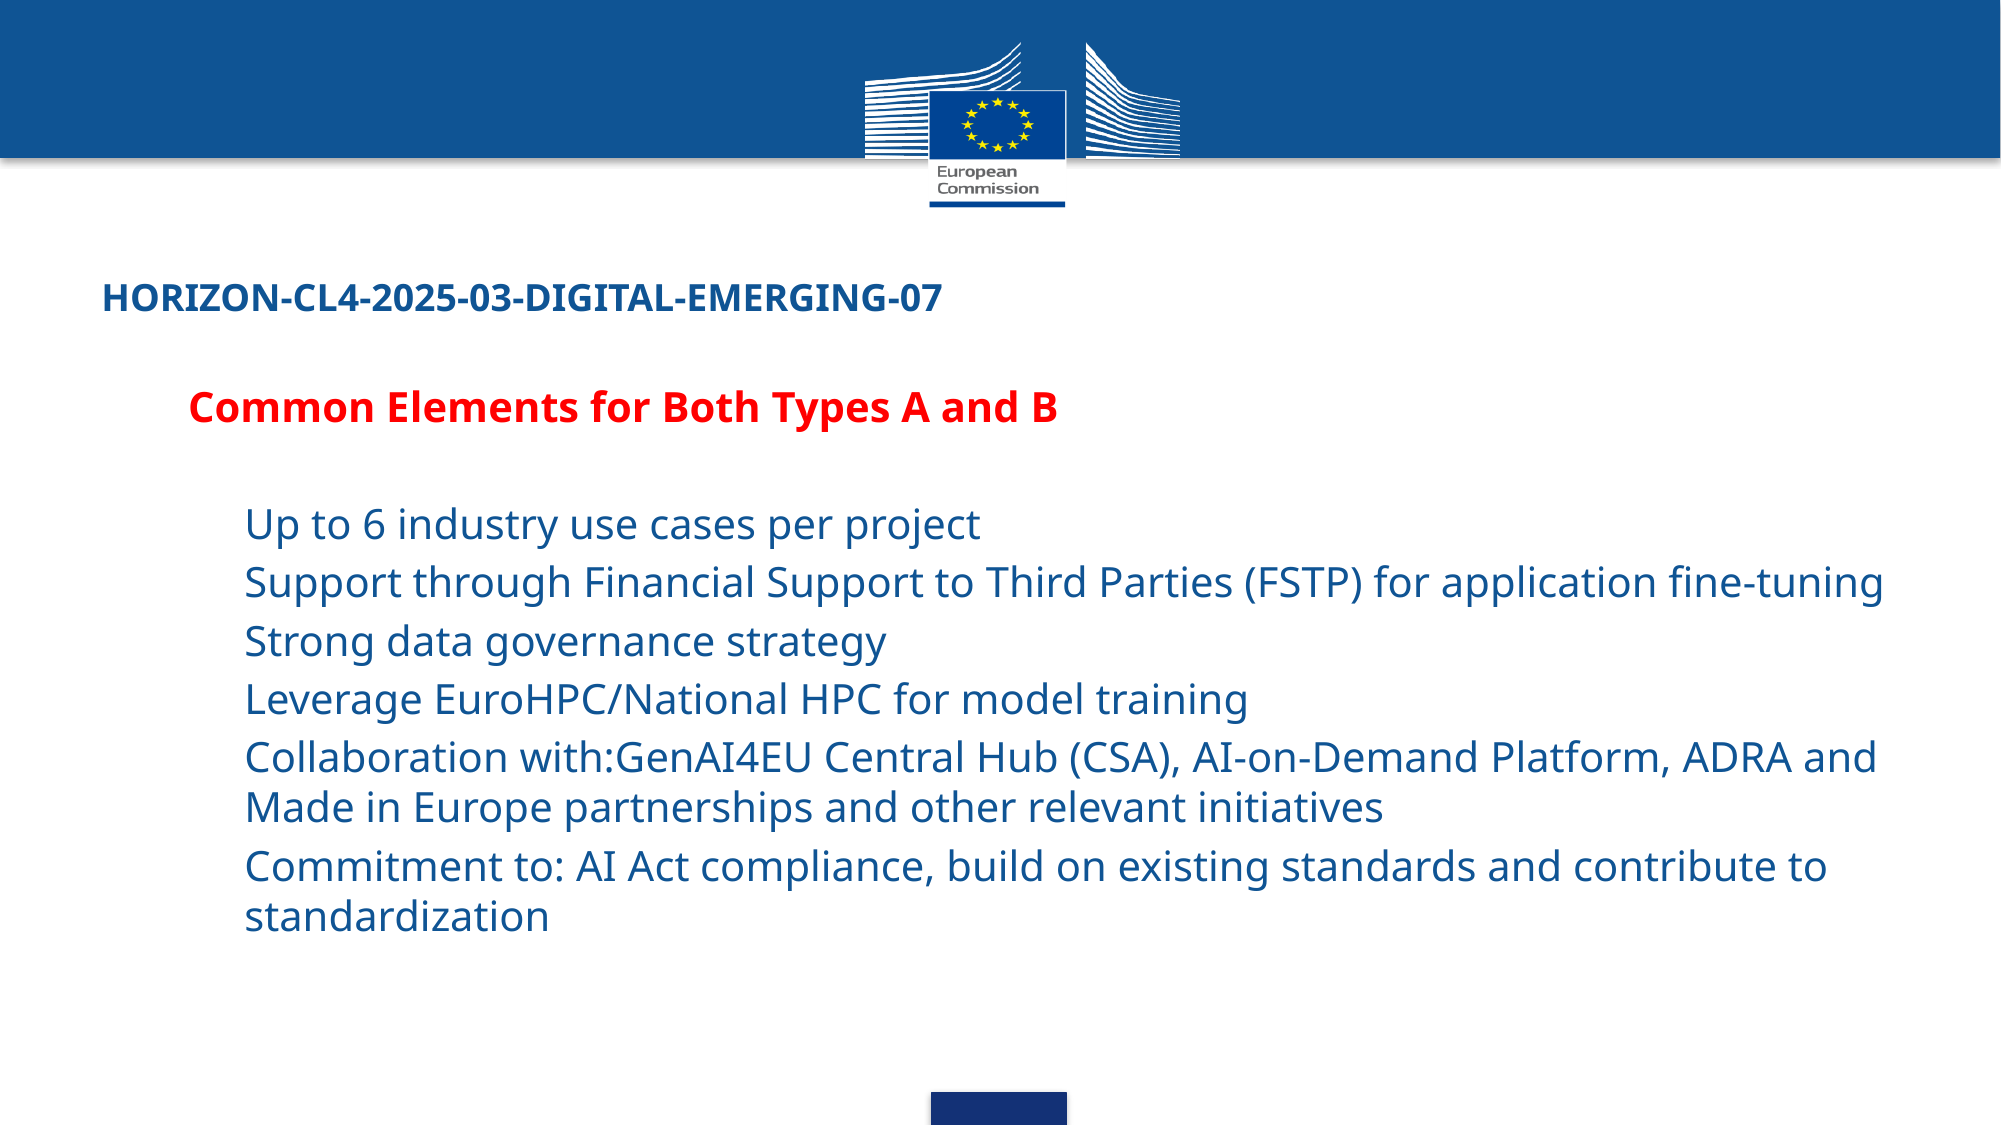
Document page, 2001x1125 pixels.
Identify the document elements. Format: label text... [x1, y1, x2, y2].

picture [865, 42, 1180, 208]
title HORIZON-CL4-2025-03-DIGITAL-EMERGING-07 [86, 219, 1887, 374]
list Common Elements for Both Types A and B Up to 6 industry use cases per project Support through Financial Support to Third Parties (FSTP) for application fine-tuning Strong data governance strategy Leverage EuroHPC/National HPC for model training Collaboration with:GenAI4EU Central Hub (CSA), AI-on-Demand Platform, ADRA and Made in Europe partnerships and other relevant initiatives Commitment to: AI Act compliance, build on existing standards and contribute to standardization [173, 373, 1974, 1013]
